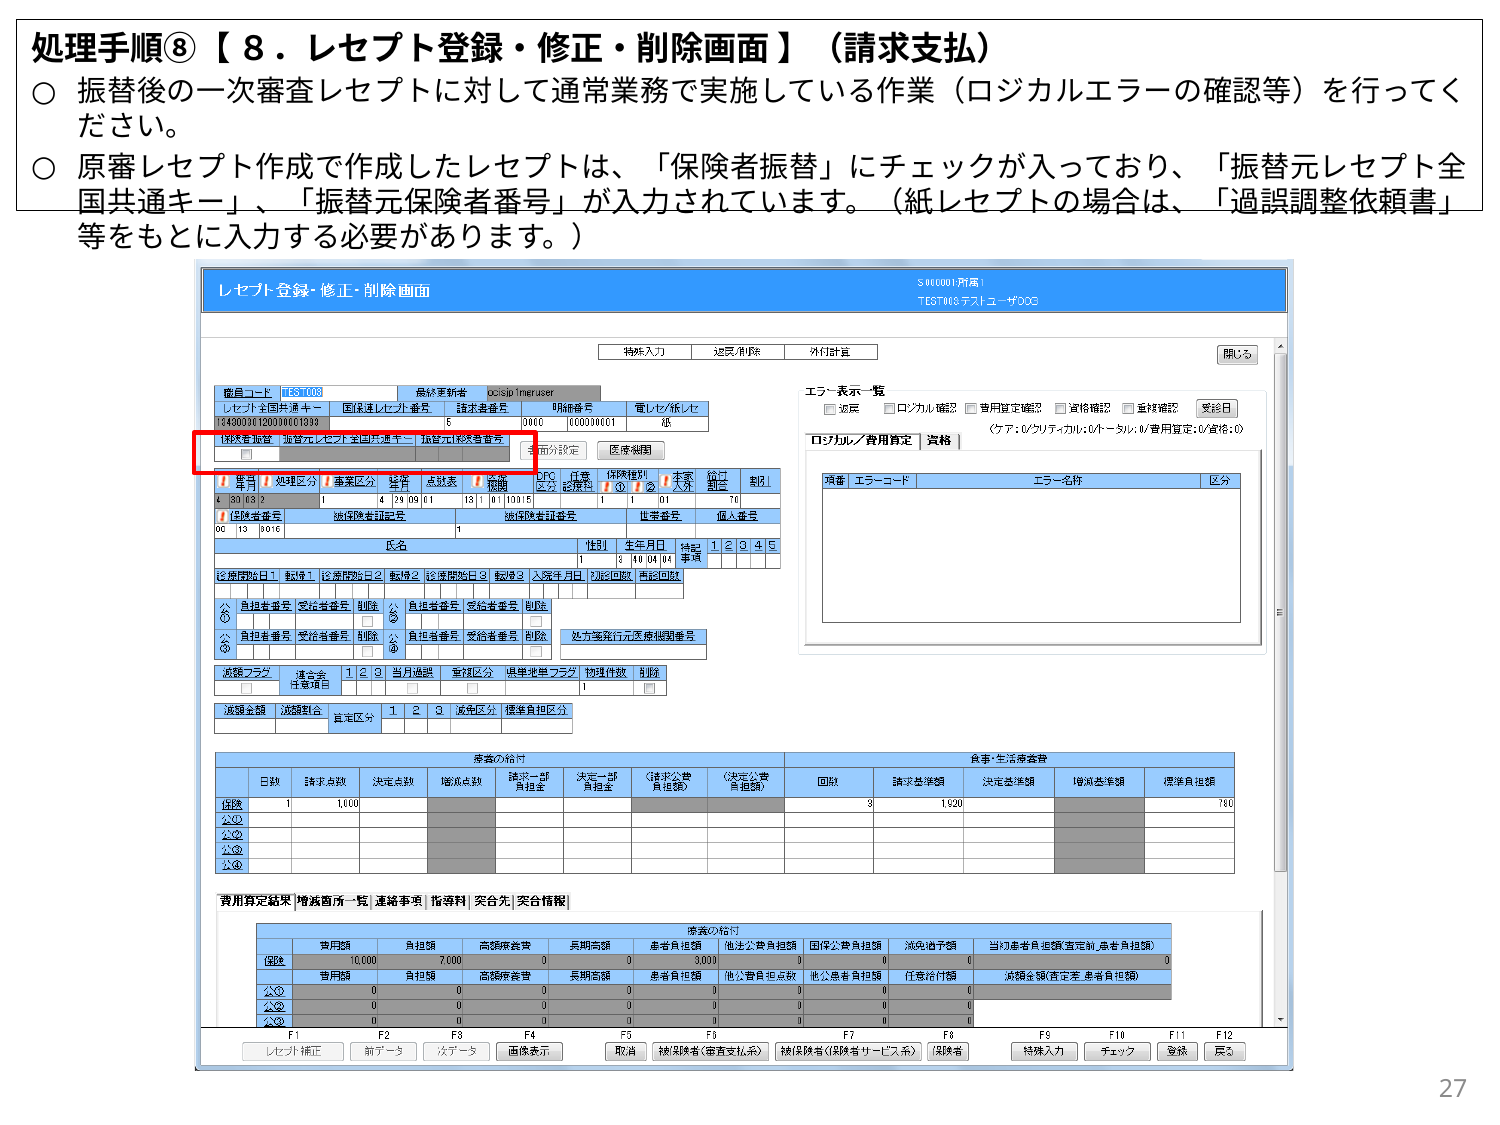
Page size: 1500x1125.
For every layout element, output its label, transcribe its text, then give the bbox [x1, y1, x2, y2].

picture [194, 259, 1294, 1071]
slide_number 26 [1132, 1060, 1483, 1120]
list 処理手順⑧【 ８．レセプト登録・修正・削除画面 】（請求支払） 振替後の一次審査レセプトに対して通常業務で実施している作業（ロジカルエラーの確認等）を行ってください。 原審レセプト作成で作成したレセプトは、「保険者振替」にチェックが入っており、「振替元レセプト全国共通キー」、「振替元保険者番号」が入力されています。（紙レセプトの場合は、「過誤調整依頼書」等をもとに入力する必要があります。） [16, 19, 1483, 211]
